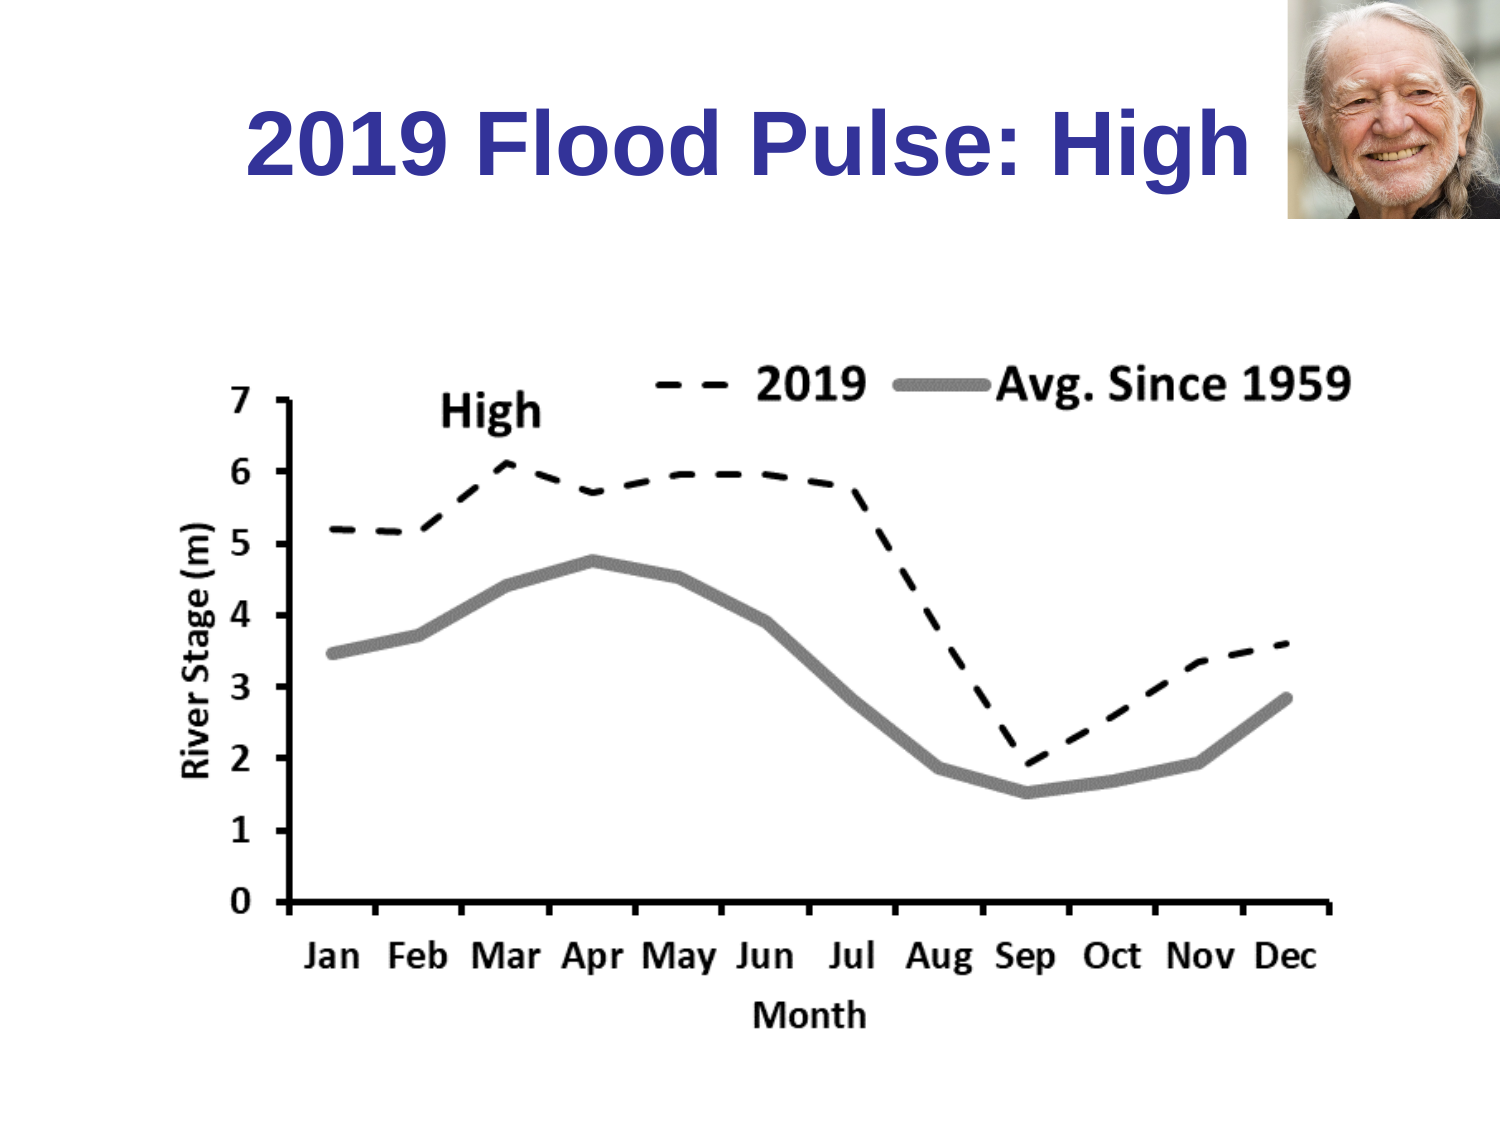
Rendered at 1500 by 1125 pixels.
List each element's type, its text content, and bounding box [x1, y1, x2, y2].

picture [129, 299, 1371, 1045]
picture [1287, 0, 1500, 219]
title 2019 Flood Pulse: High [75, 45, 1425, 233]
